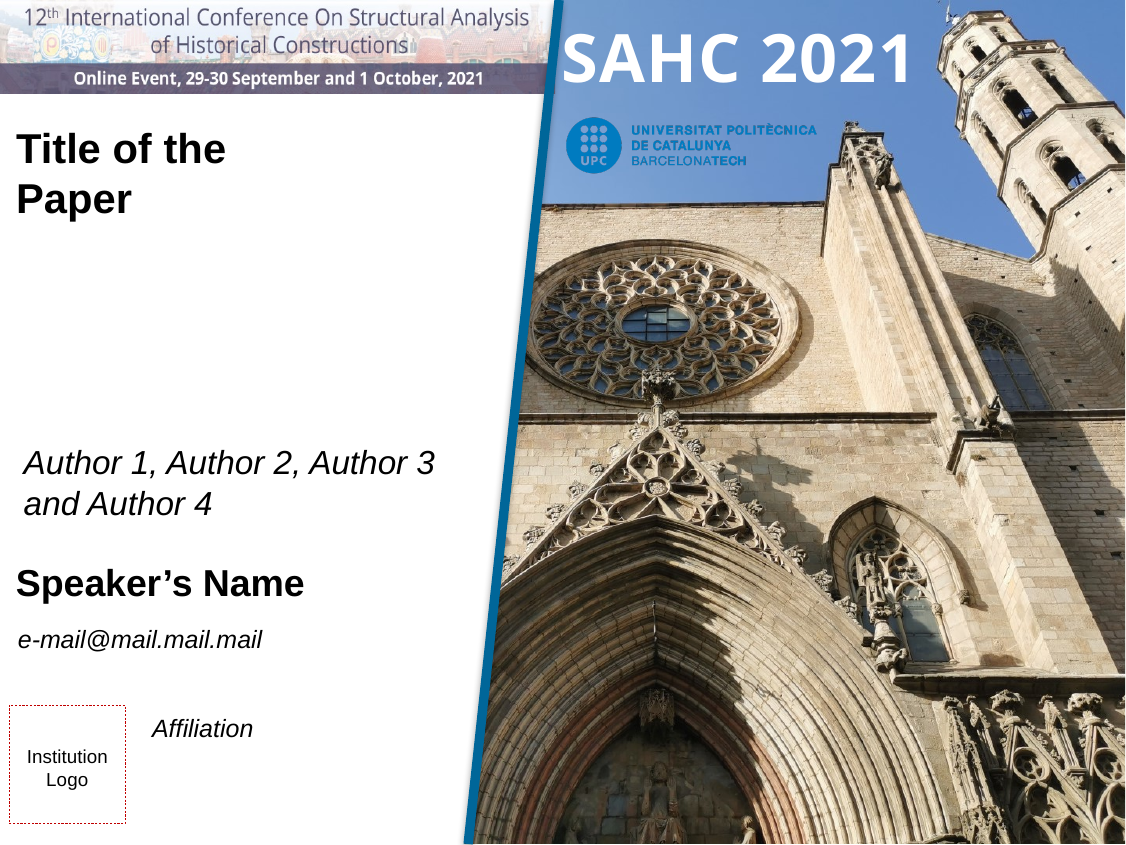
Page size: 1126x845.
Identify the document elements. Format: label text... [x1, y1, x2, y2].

picture [474, 0, 1126, 844]
picture [0, 0, 553, 94]
text_box Title of the Paper [1, 114, 573, 400]
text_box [8, 705, 126, 824]
text_box Affiliation [137, 705, 414, 811]
text_box Author 1, Author 2, Author 3 and Author 4 [9, 434, 572, 529]
text_box e-mail@mail.mail.mail [3, 616, 429, 662]
text_box Speaker’s Name [1, 551, 474, 612]
